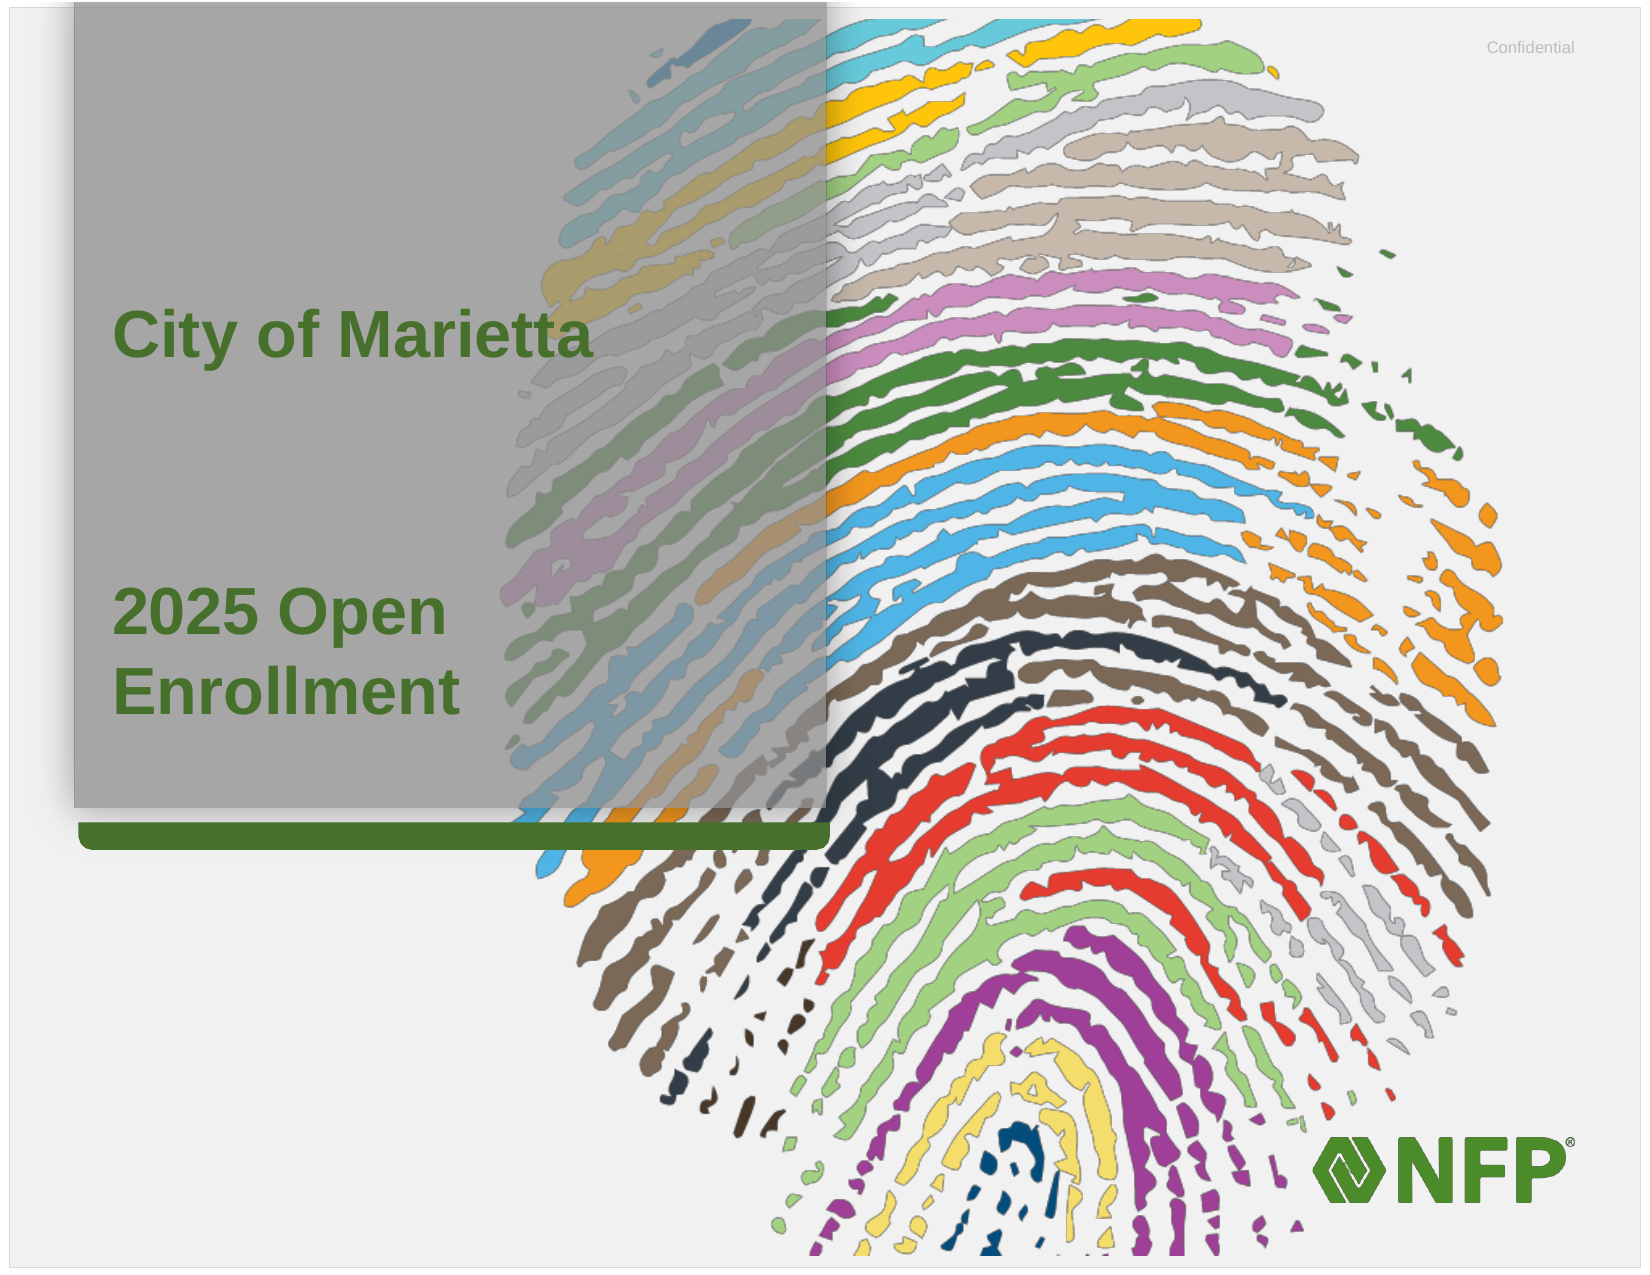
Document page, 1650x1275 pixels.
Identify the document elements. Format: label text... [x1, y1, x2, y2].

title City of Marietta [110, 290, 1540, 453]
text_box [883, 19, 1504, 290]
text_box [78, 822, 830, 850]
text_box Confidential [1484, 37, 1578, 60]
text_box [499, 453, 1504, 1256]
text_box [17, 2, 883, 867]
text_box [1312, 1137, 1575, 1203]
text_box 2025 Open Enrollment [110, 568, 782, 650]
text_box [9, 7, 1641, 1268]
